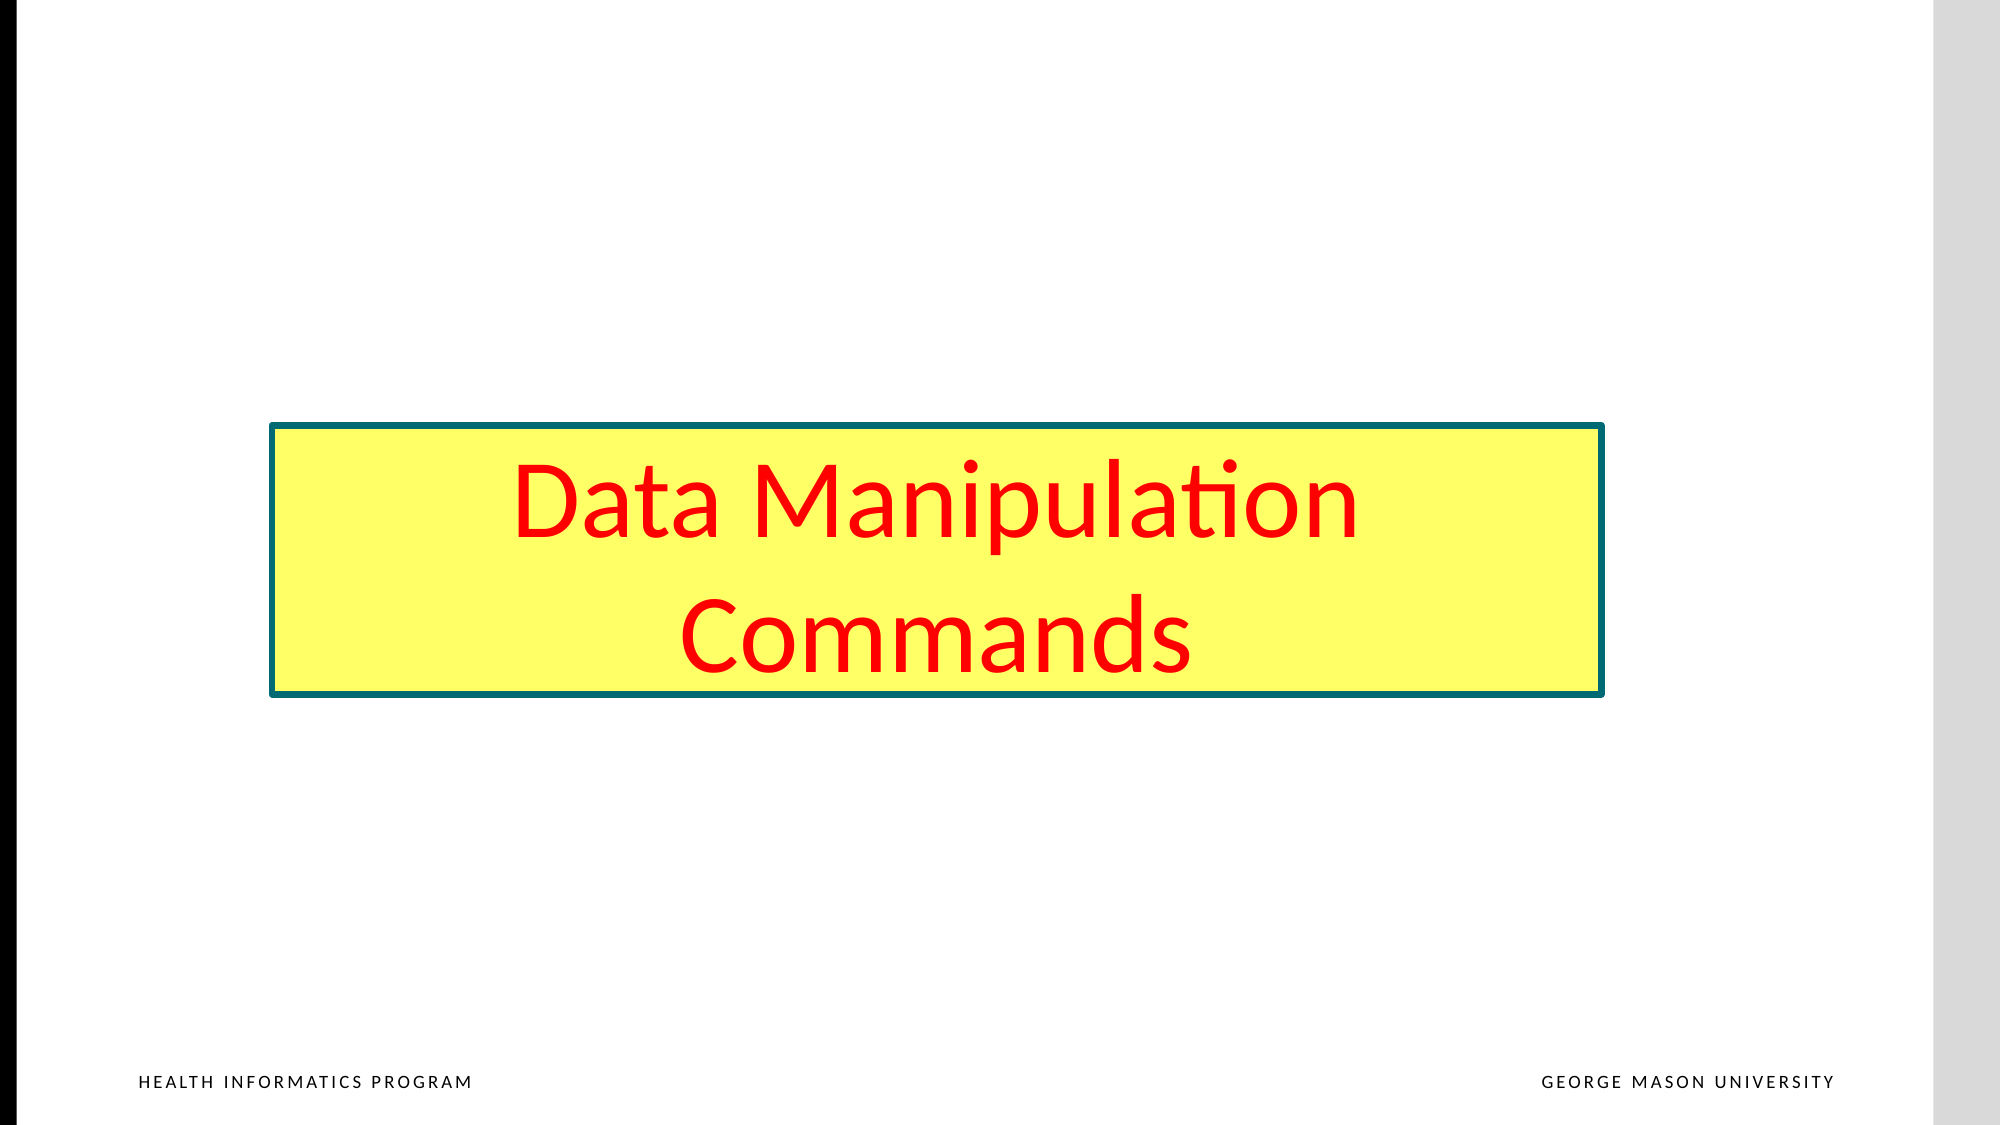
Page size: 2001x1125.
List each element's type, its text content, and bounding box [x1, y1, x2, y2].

text_box Data Manipulation Commands [269, 422, 1605, 698]
